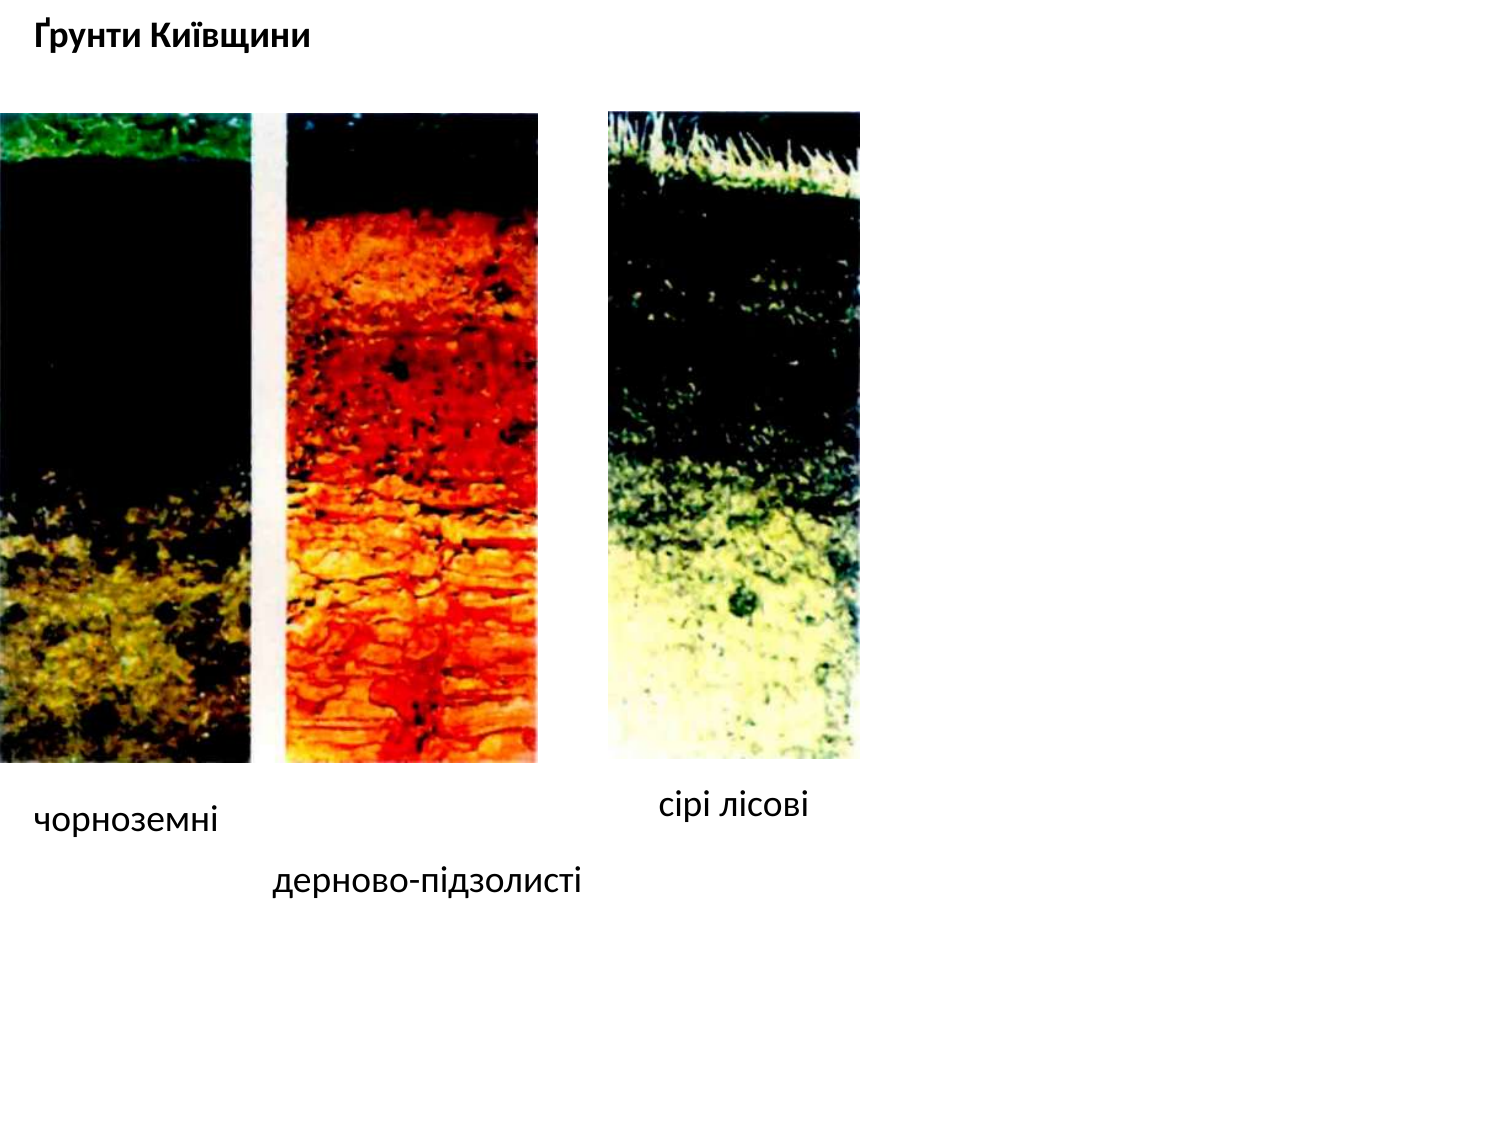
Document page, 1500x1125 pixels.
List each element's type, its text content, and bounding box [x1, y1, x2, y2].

text_box сірі лісові [643, 771, 825, 832]
text_box дерново-підзолисті [257, 847, 598, 908]
text_box чорноземні [19, 786, 234, 847]
picture [0, 113, 538, 763]
text_box Ґрунти Київщини [19, 2, 327, 63]
picture [607, 111, 860, 759]
